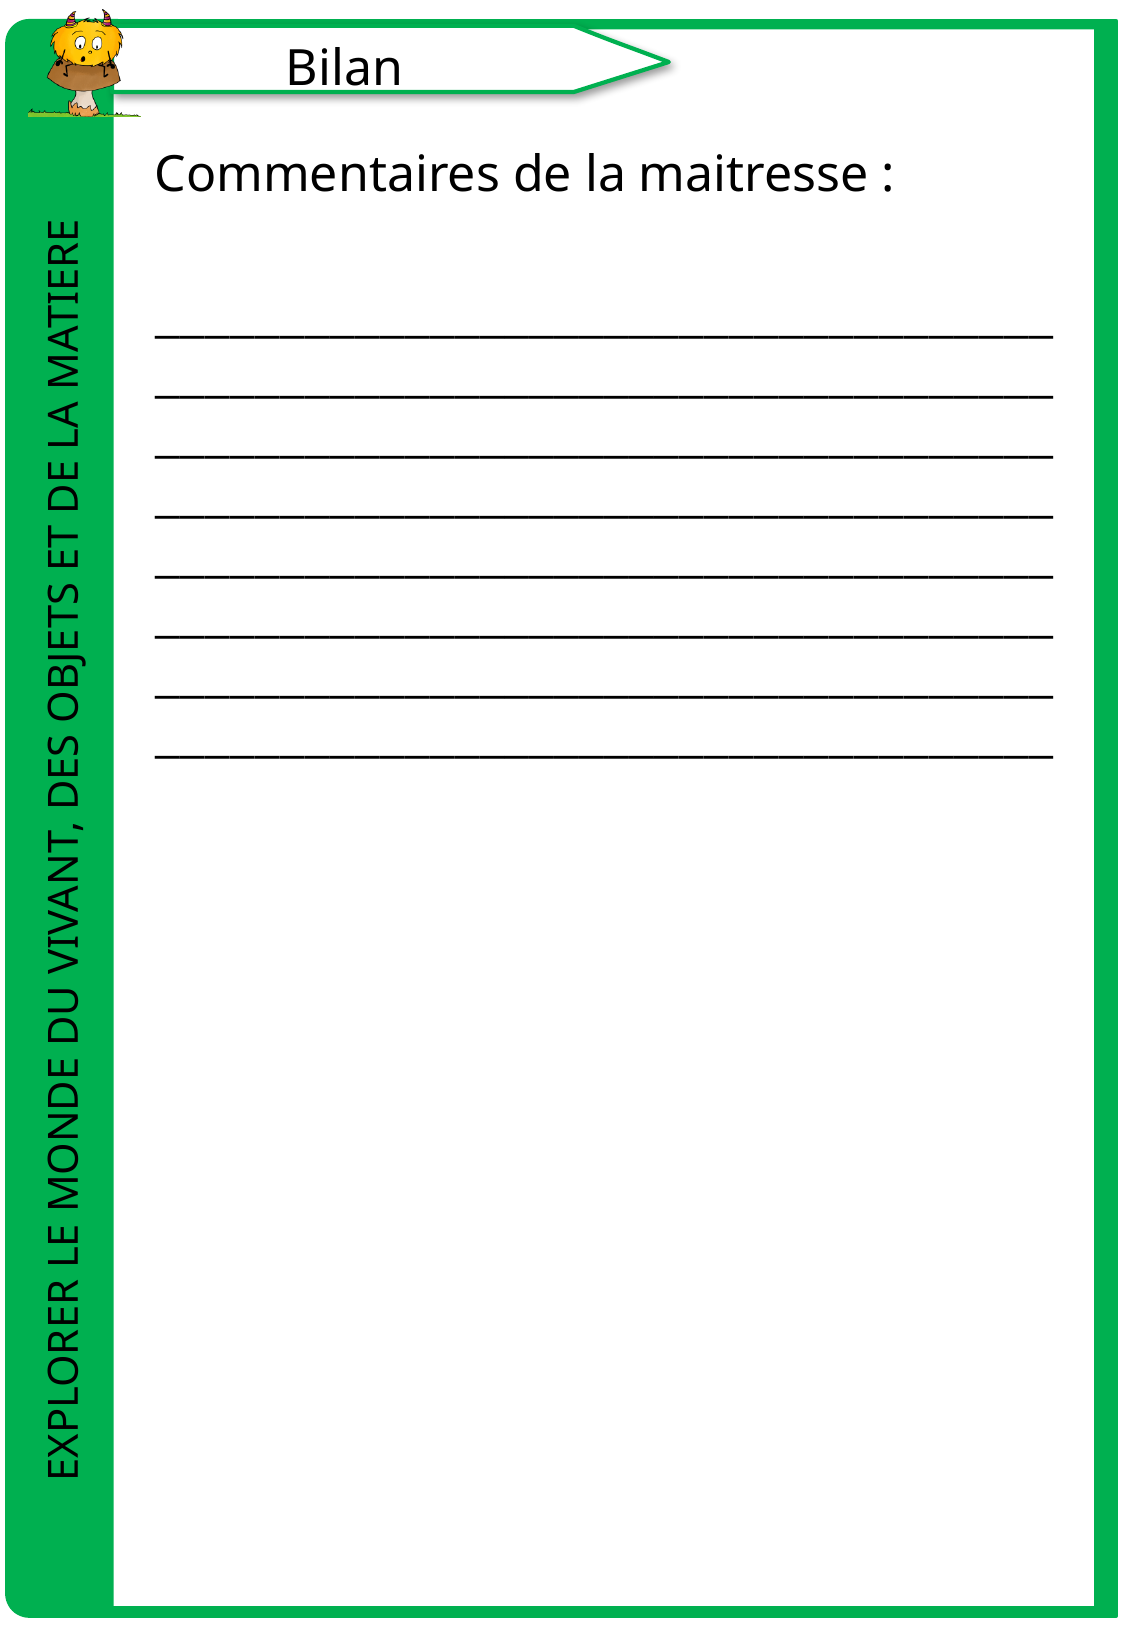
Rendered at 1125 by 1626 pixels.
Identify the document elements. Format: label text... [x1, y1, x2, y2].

picture [27, 9, 141, 117]
text_box [111, 27, 1096, 1608]
text_box [5, 20, 72, 1618]
text_box EXPLORER LE MONDE DU VIVANT, DES OBJETS ET DE LA MATIERE [28, 124, 94, 1616]
text_box [145, 23, 671, 95]
text_box Bilan [145, 27, 574, 103]
text_box ____________________________________ ____________________________________ ____________________________________ ____________________________________ ________________________________________________________________________ ____________________________________ ____________________________________ [140, 275, 1094, 830]
text_box [72, 19, 1118, 1618]
text_box Commentaires de la maitresse : [140, 134, 1094, 209]
